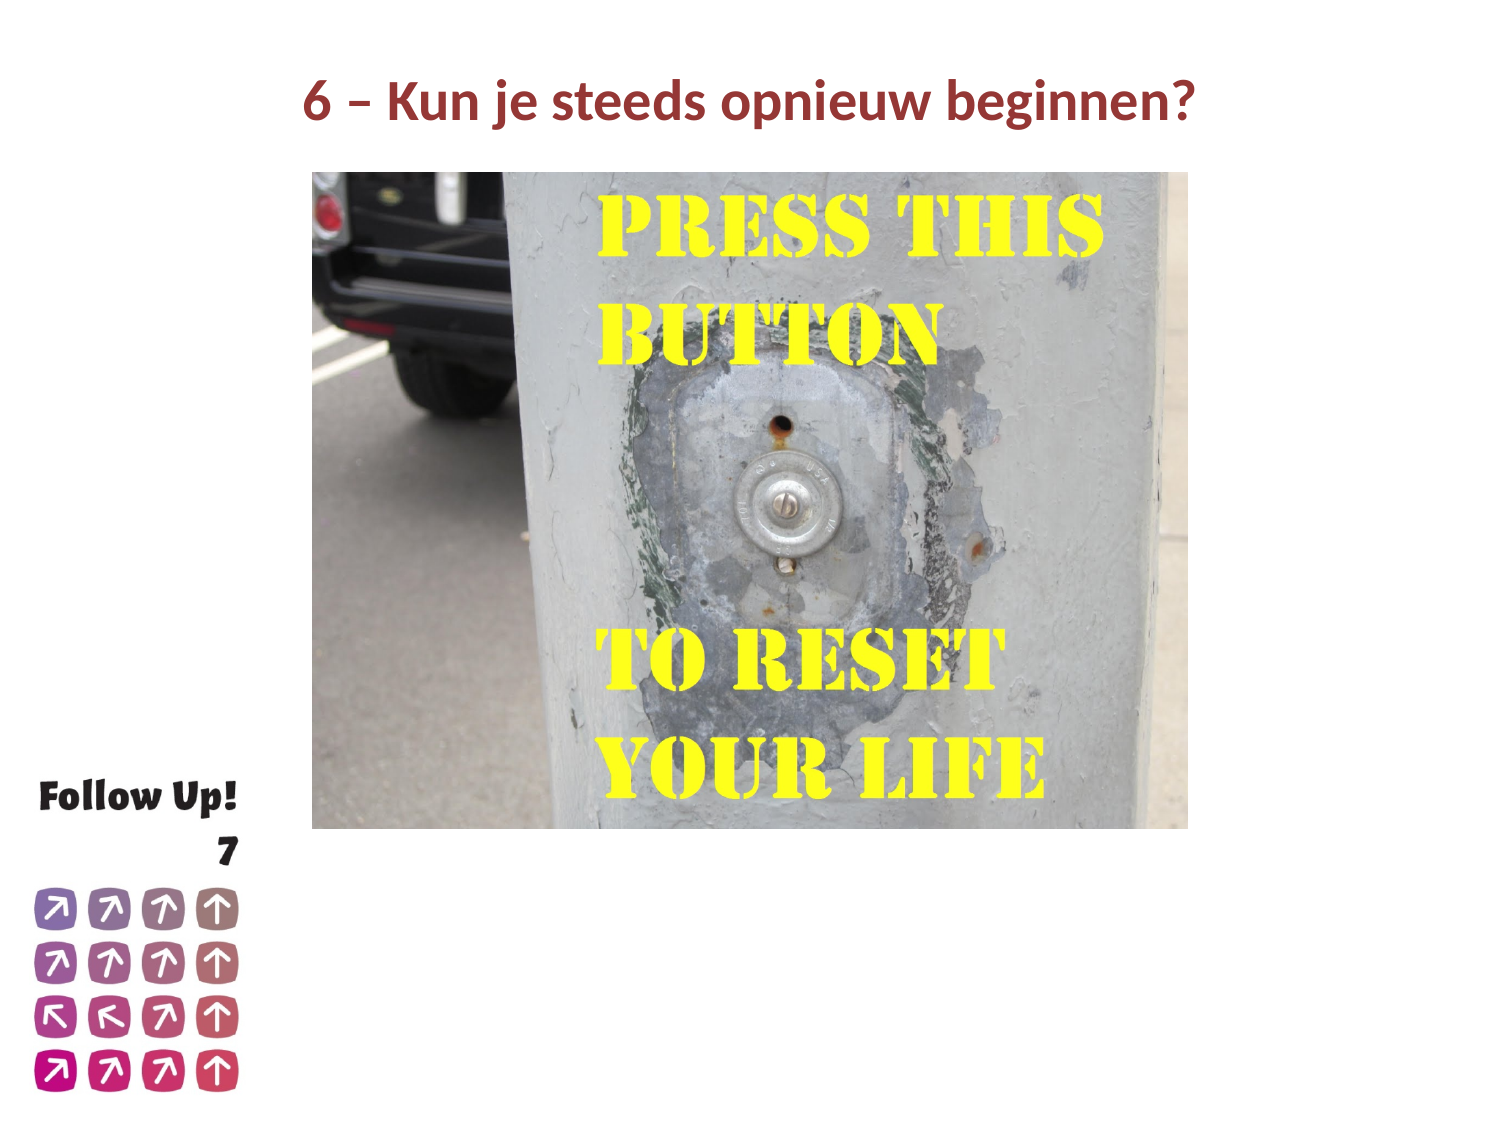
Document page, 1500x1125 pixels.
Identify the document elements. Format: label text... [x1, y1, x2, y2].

picture [312, 172, 1188, 829]
picture [29, 774, 246, 1099]
text_box 6 – Kun je steeds opnieuw beginnen? [53, 54, 1447, 140]
